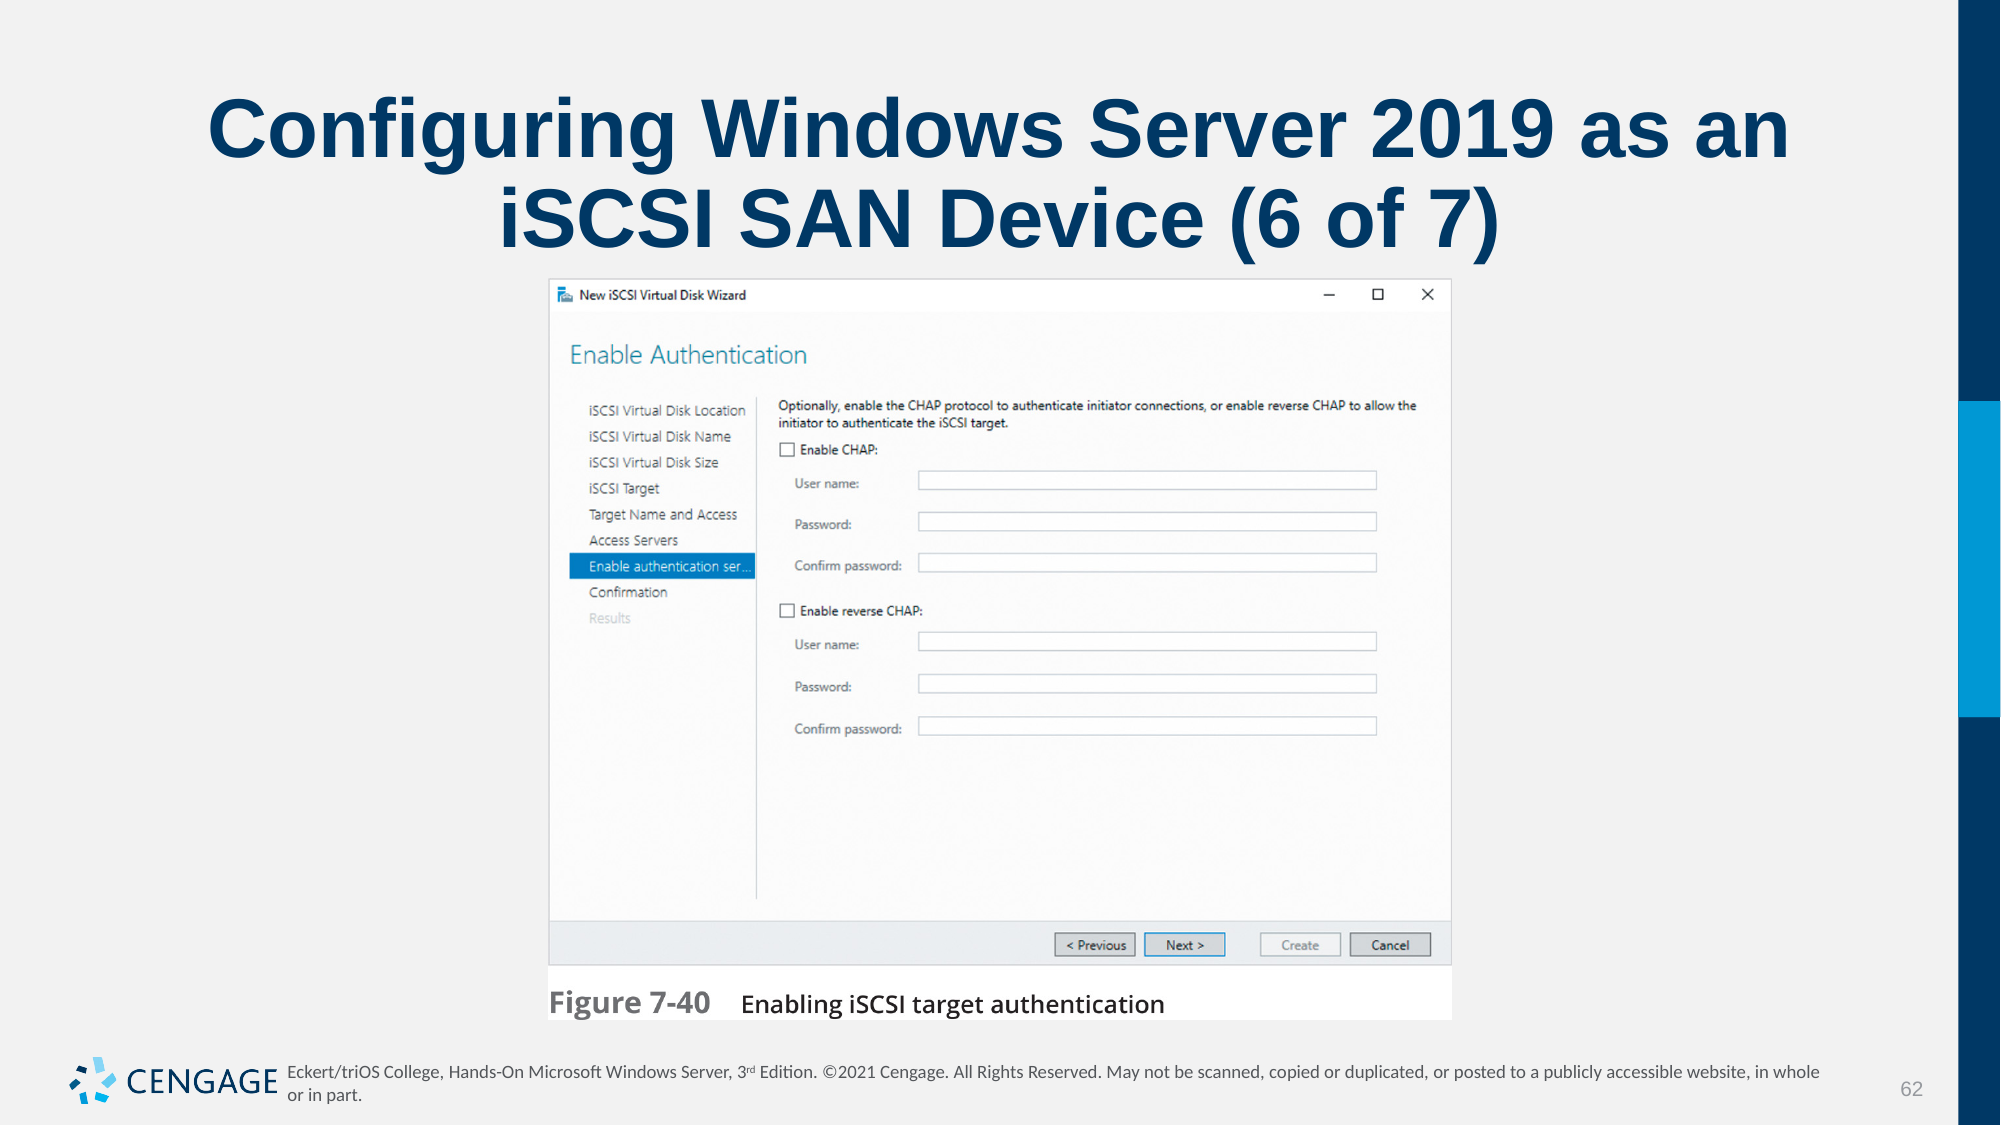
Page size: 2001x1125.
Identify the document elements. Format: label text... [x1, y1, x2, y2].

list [548, 278, 1452, 1020]
title Configuring Windows Server 2019 as an iSCSI SAN Device (6 of 7) [78, 77, 1923, 278]
picture [69, 1057, 277, 1104]
